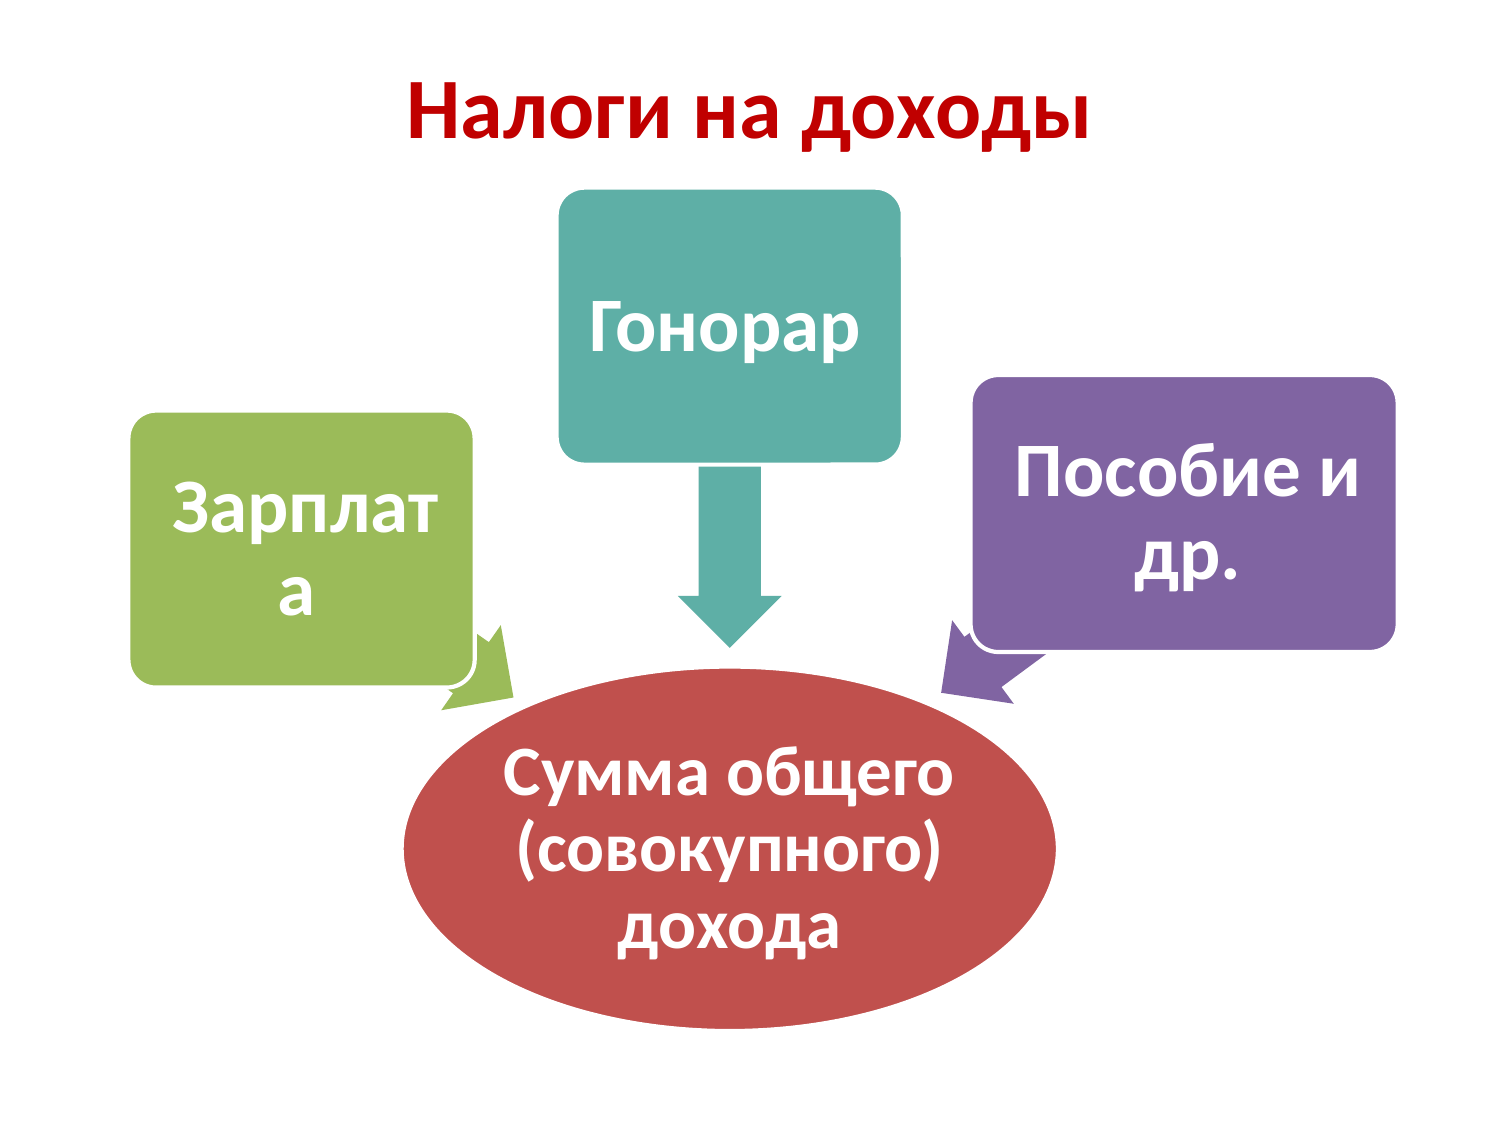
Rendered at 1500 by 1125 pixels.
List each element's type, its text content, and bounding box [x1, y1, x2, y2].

title Налоги на доходы [75, 45, 1425, 164]
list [74, 187, 1426, 1032]
